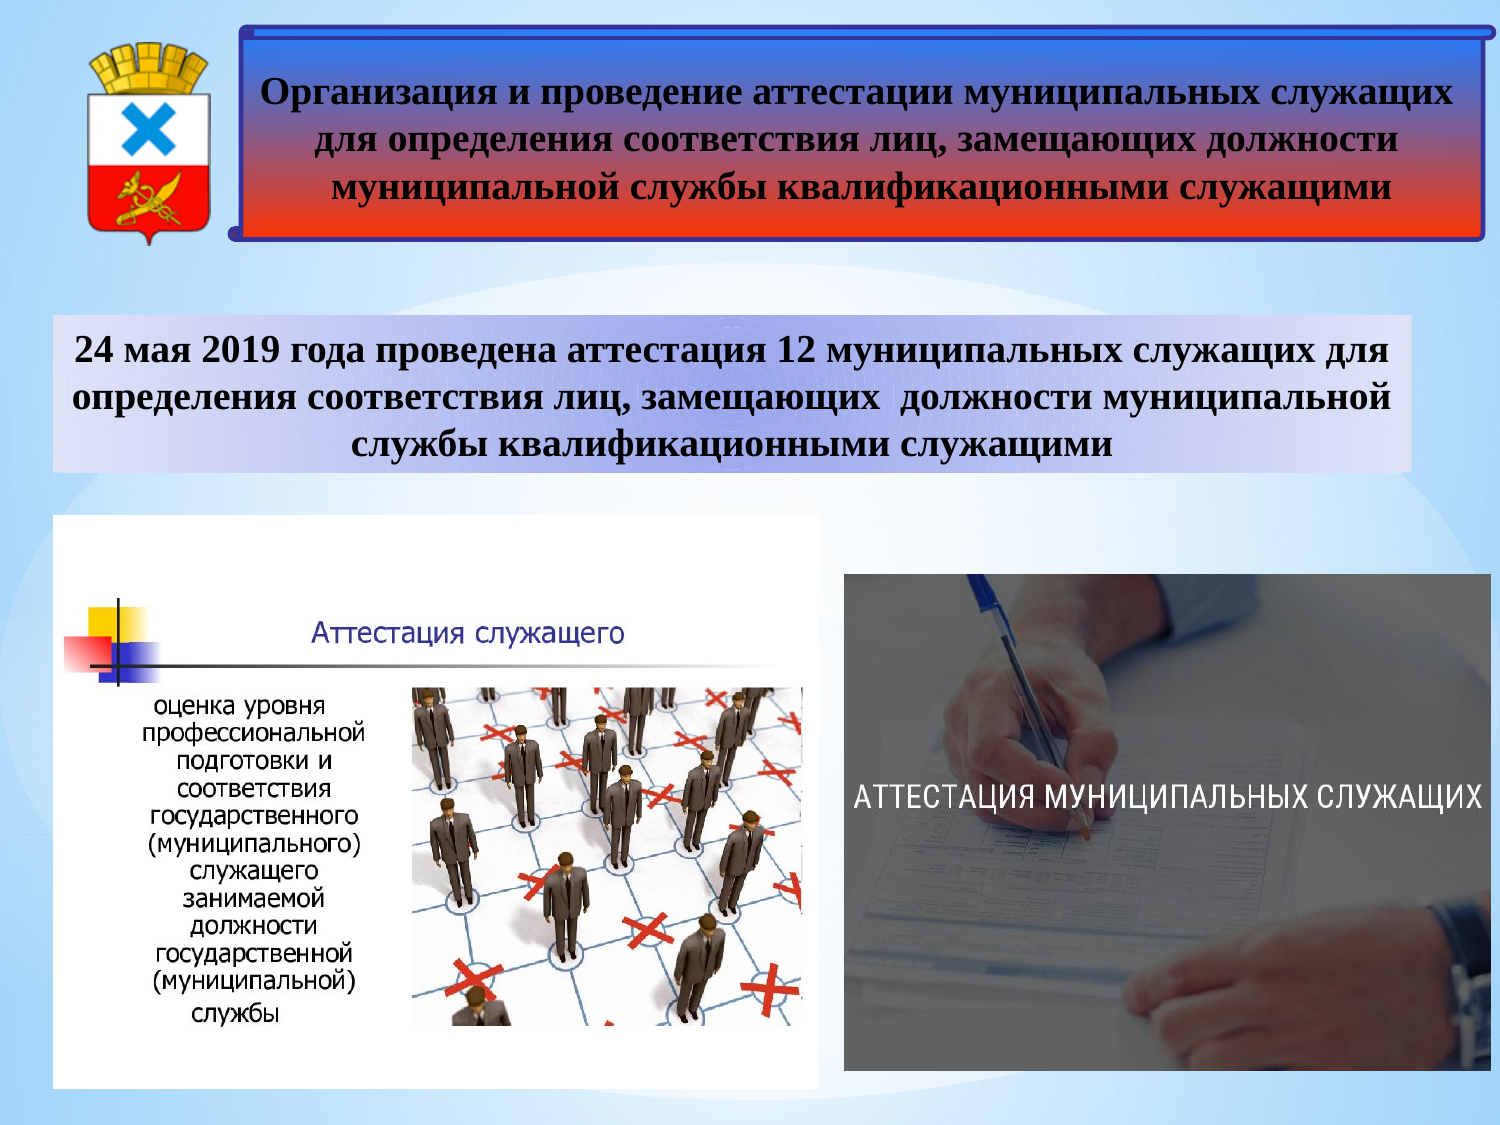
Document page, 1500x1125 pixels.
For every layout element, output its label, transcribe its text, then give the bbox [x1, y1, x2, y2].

picture [844, 574, 1491, 1071]
text_box 24 мая 2019 года проведена аттестация 12 муниципальных служащих для определения соответствия лиц, замещающих должности муниципальной службы квалификационными служащими [53, 315, 1412, 473]
picture [86, 42, 211, 247]
text_box Организация и проведение аттестации муниципальных служащих для определения соответствия лиц, замещающих должности муниципальной службы квалификационными служащими [229, 26, 1495, 240]
picture [52, 514, 818, 1089]
